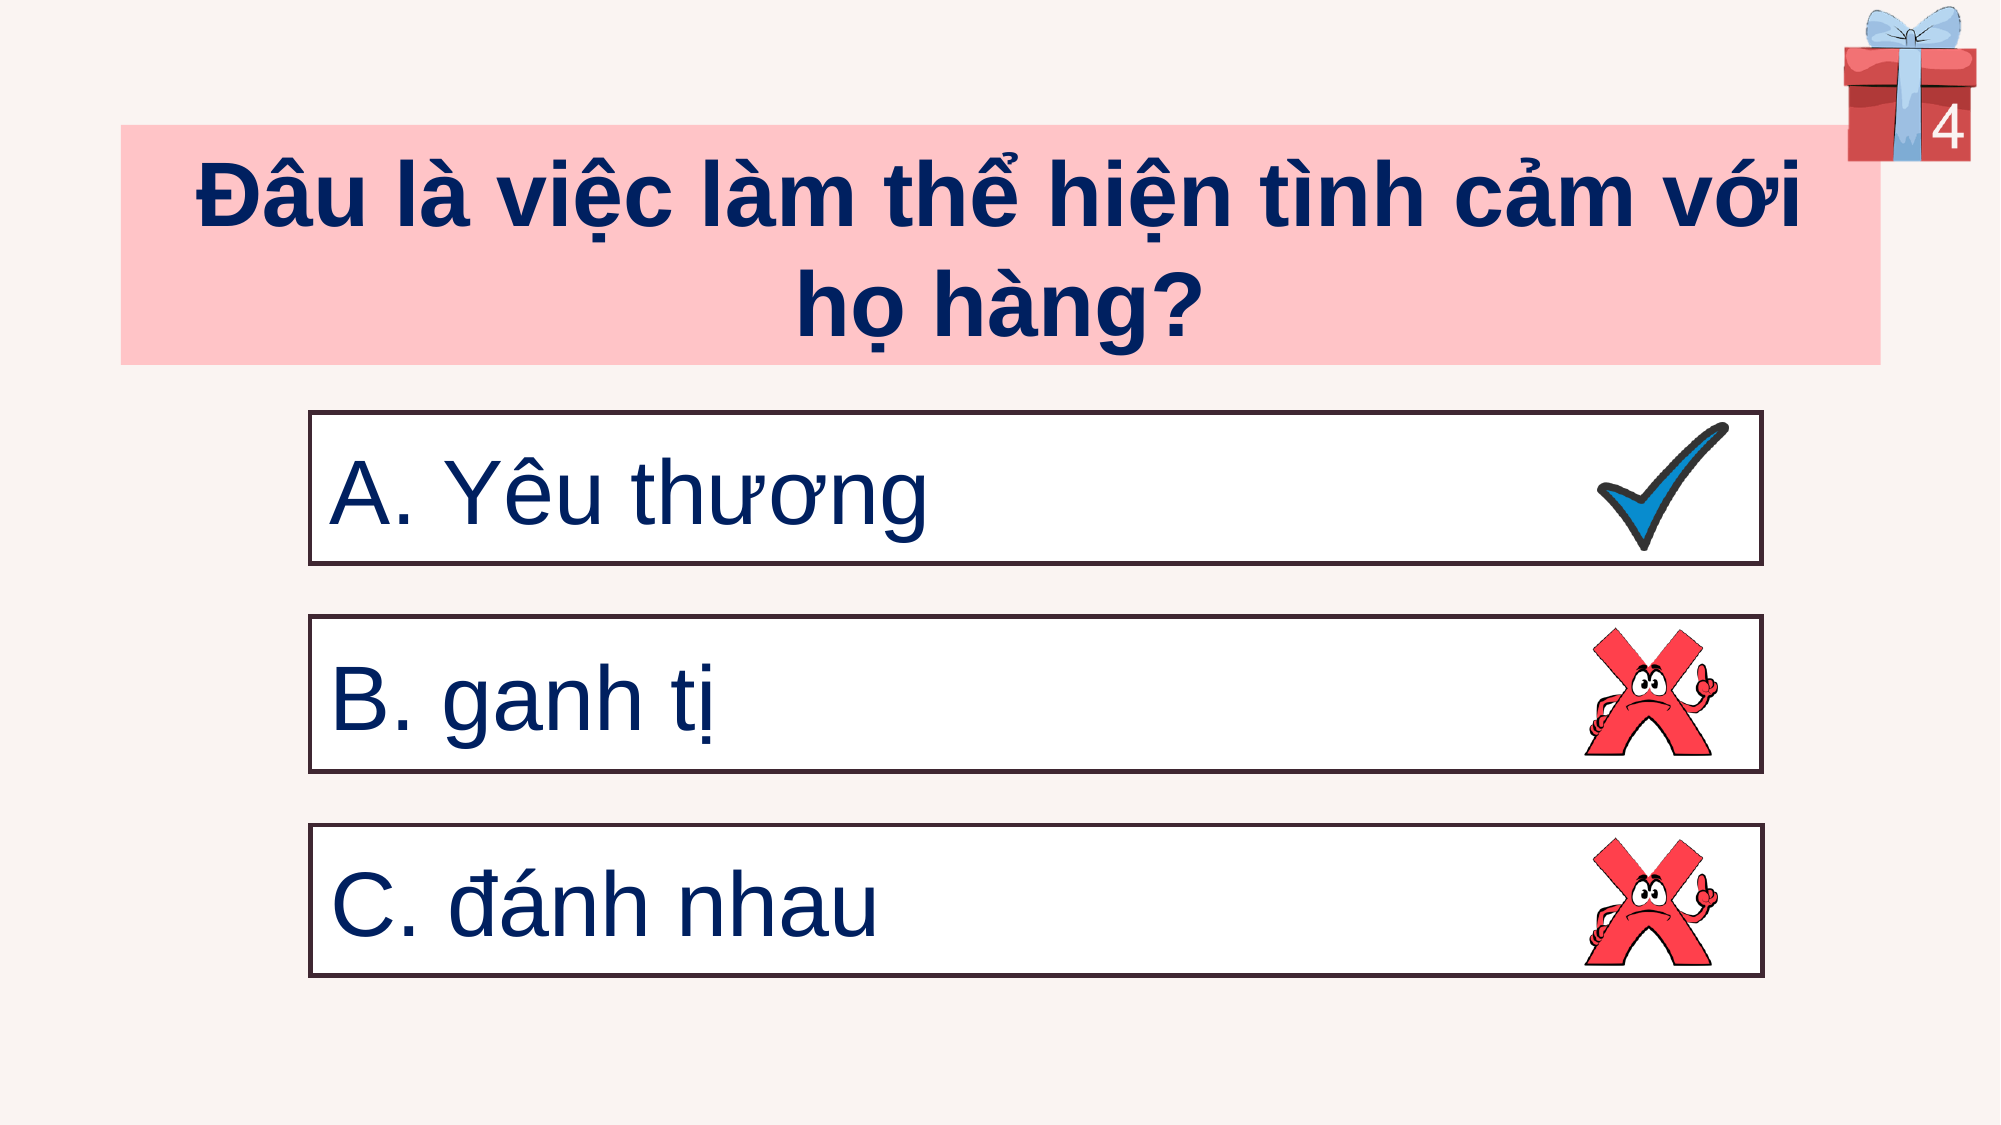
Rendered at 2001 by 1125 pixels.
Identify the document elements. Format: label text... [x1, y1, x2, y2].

text_box A. Yêu thương [309, 412, 1762, 564]
text_box Đâu là việc làm thể hiện tình cảm với họ hàng? [120, 124, 1881, 365]
picture [1596, 422, 1729, 551]
text_box C. đánh nhau [310, 824, 1763, 976]
picture [1584, 837, 1718, 966]
text_box B. ganh tị [309, 616, 1762, 772]
picture [1584, 627, 1718, 756]
picture [1829, 2, 2000, 201]
